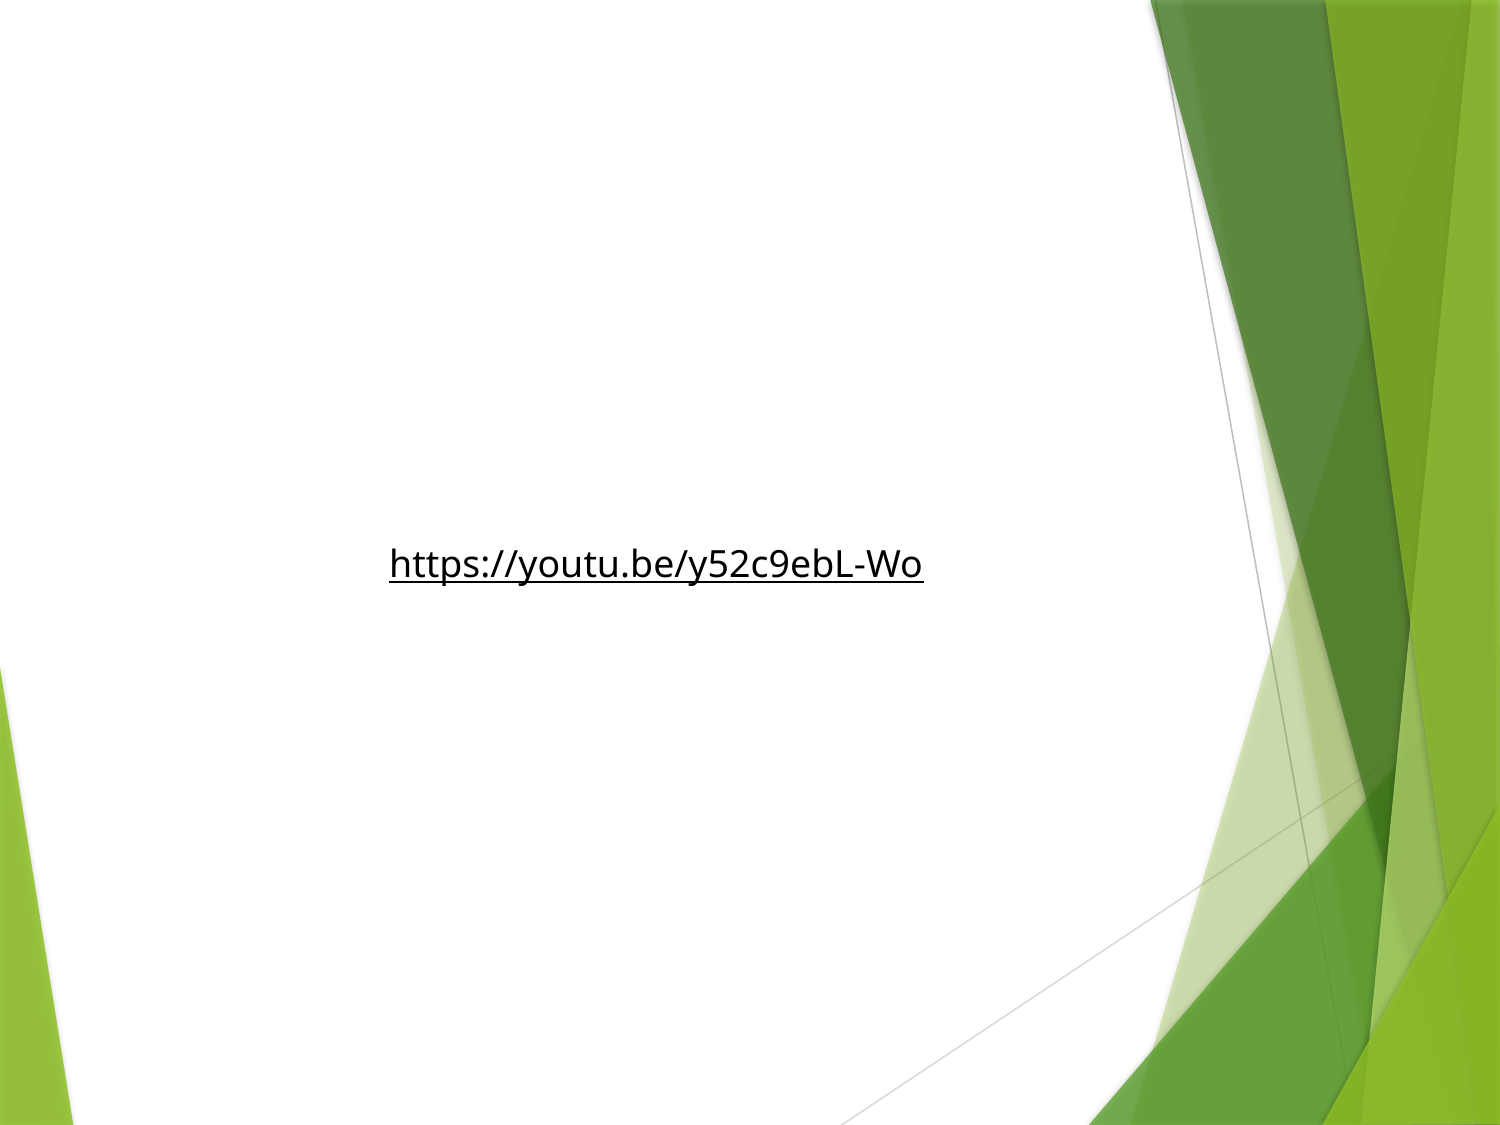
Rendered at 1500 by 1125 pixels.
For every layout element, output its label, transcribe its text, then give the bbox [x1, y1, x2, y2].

text_box https://youtu.be/y52c9ebL-Wo [374, 532, 1128, 599]
